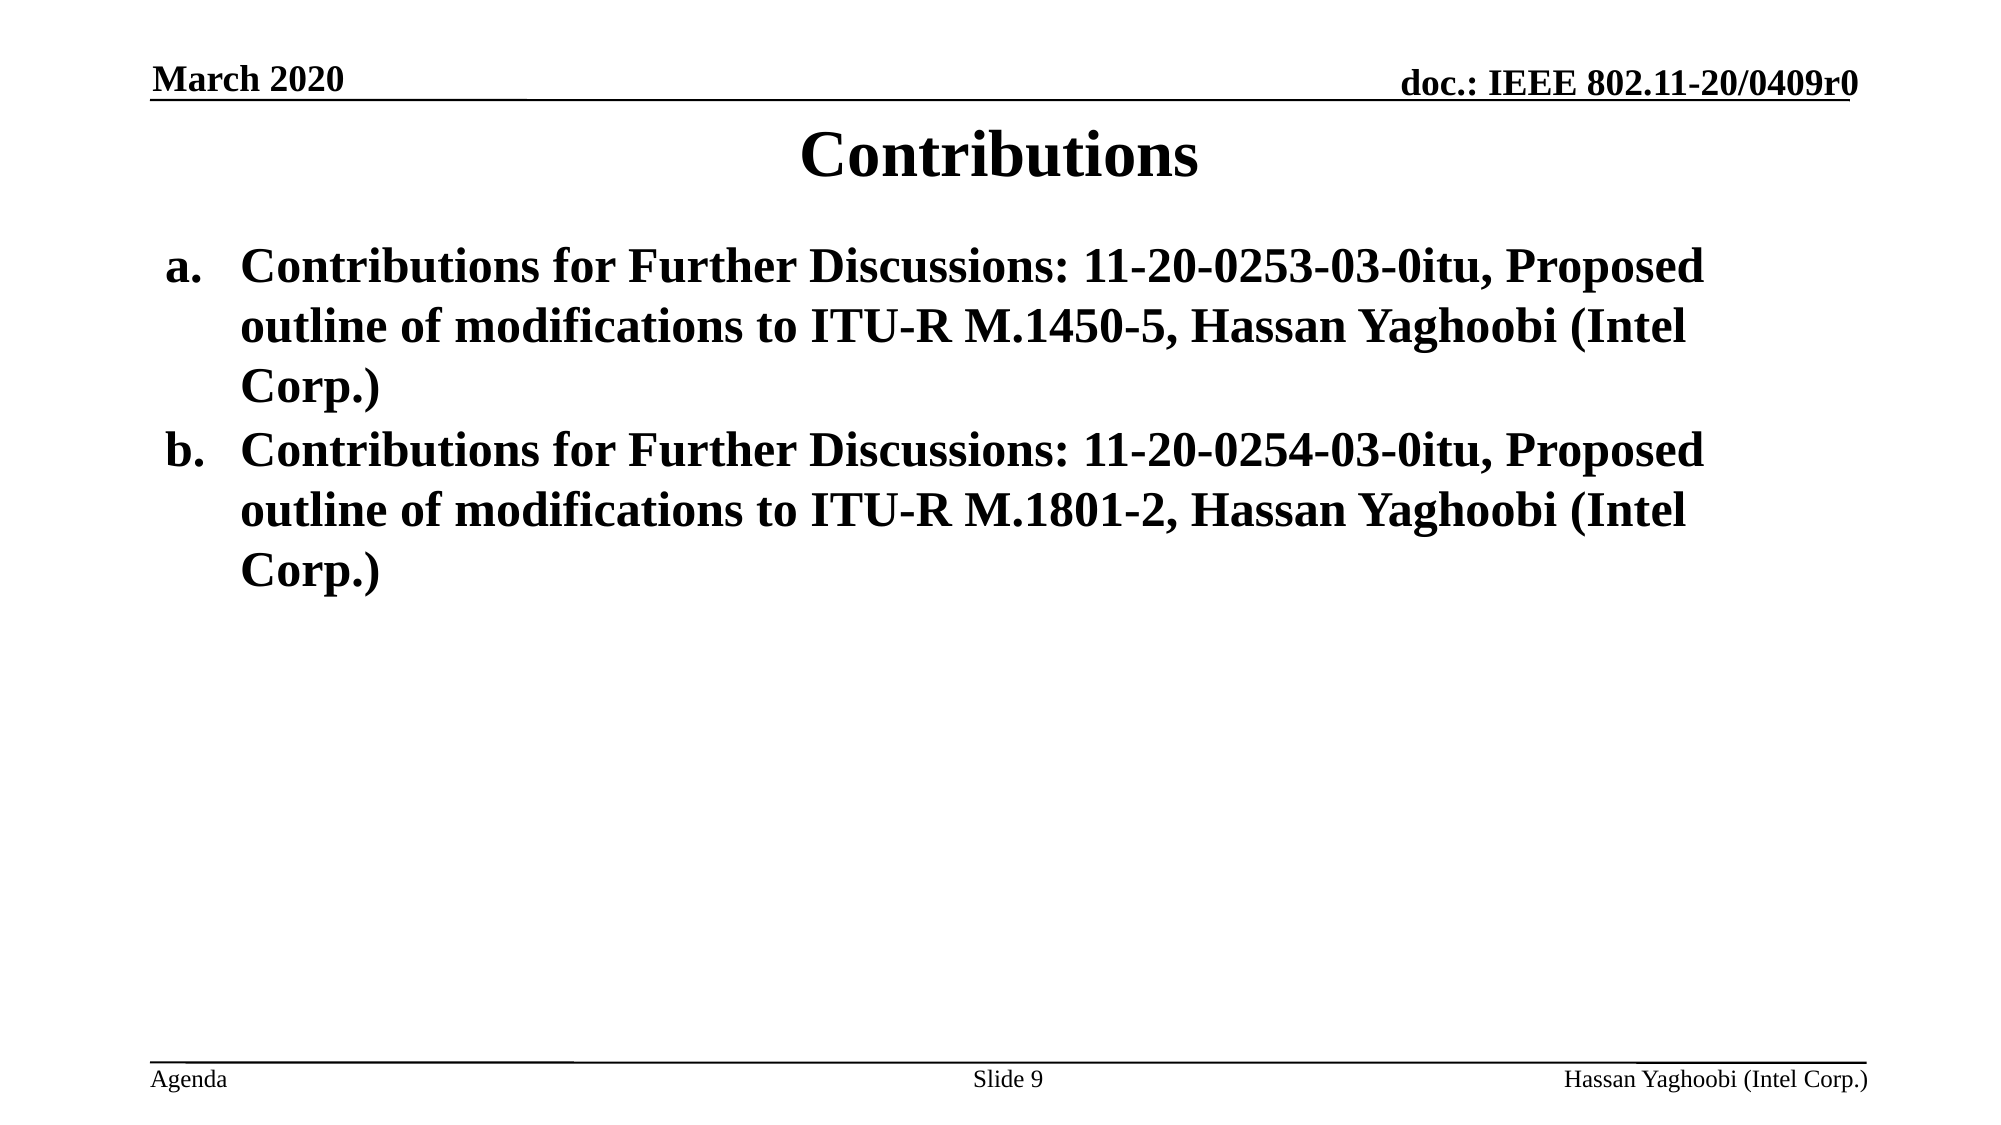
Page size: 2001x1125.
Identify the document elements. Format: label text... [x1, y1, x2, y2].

list Contributions for Further Discussions: 11-20-0253-03-0itu, Proposed outline of modifications to ITU-R M.1450-5, Hassan Yaghoobi (Intel Corp.) Contributions for Further Discussions: 11-20-0254-03-0itu, Proposed outline of modifications to ITU-R M.1801-2, Hassan Yaghoobi (Intel Corp.) [149, 224, 1850, 1063]
footer Hassan Yaghoobi (Intel Corp.) [1171, 1061, 1869, 1093]
title Contributions [149, 112, 1850, 188]
slide_number Slide 9 [950, 1061, 1067, 1123]
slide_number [152, 54, 563, 100]
